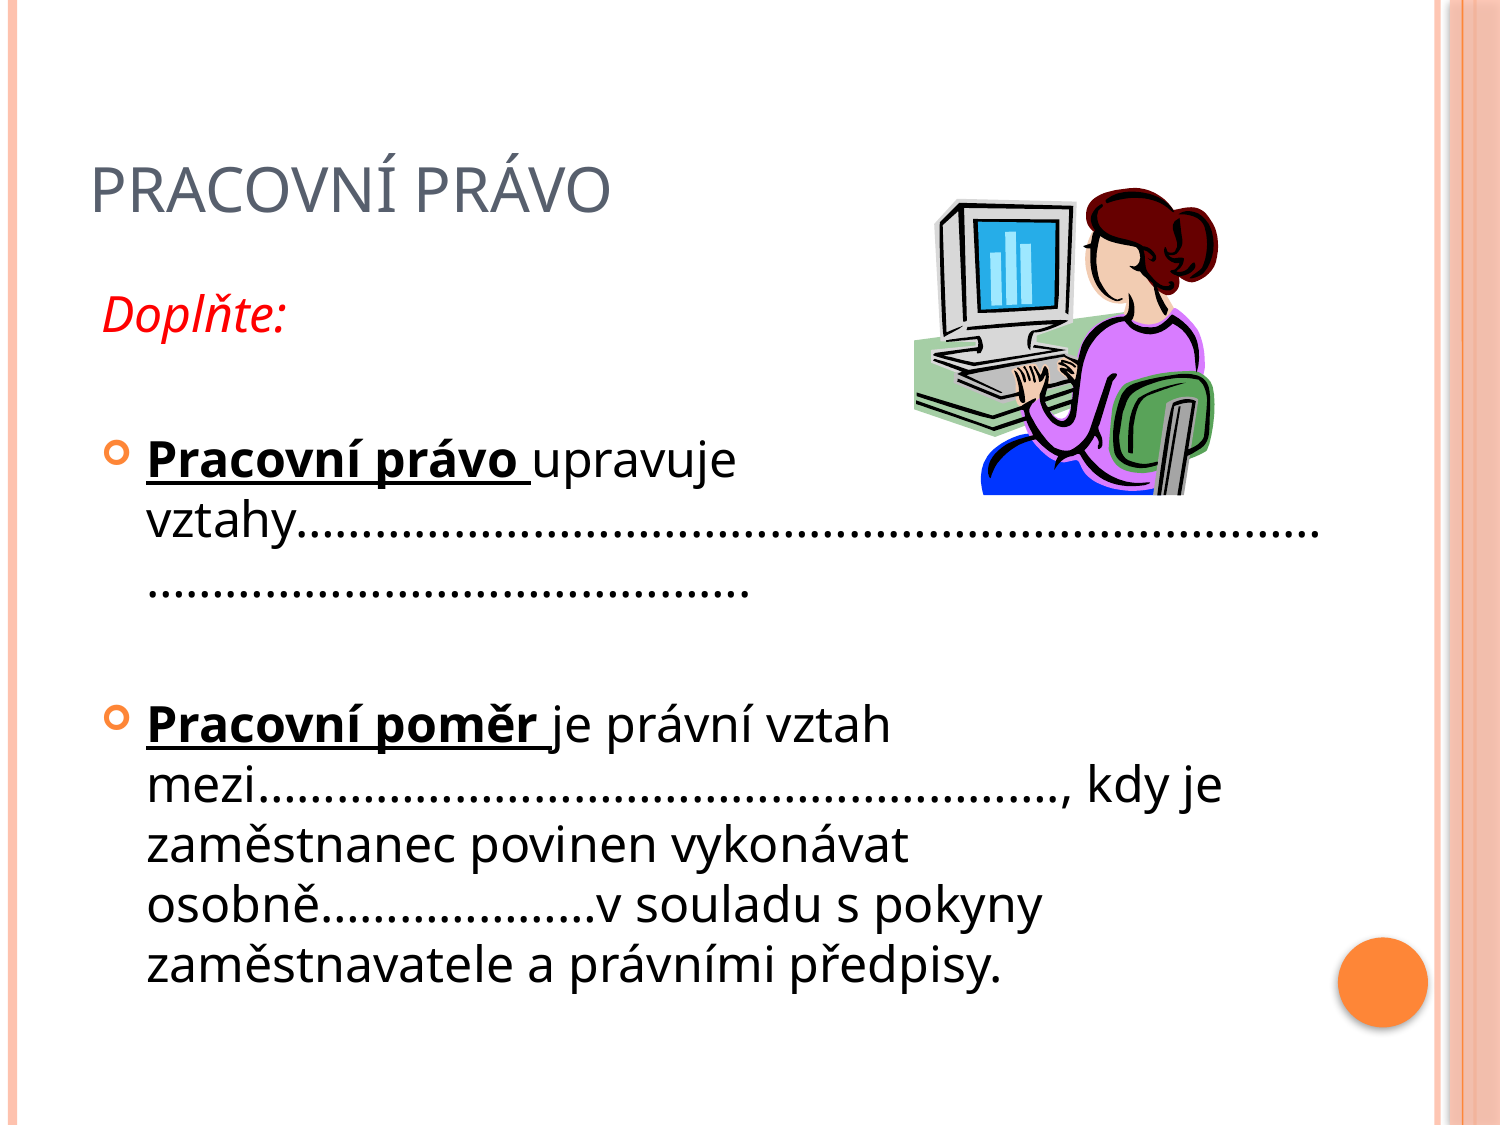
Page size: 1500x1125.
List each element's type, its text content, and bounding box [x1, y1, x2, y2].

title Pracovní právo [75, 45, 1300, 233]
list Doplňte: Pracovní právo upravuje vztahy……………………………………………………………………………………………………………. Pracovní poměr je právní vztah mezi……………………………………………………., kdy je zaměstnanec povinen vykonávat osobně…………………v souladu s pokyny zaměstnavatele a právními předpisy. [86, 274, 1352, 1072]
picture [913, 186, 1219, 499]
